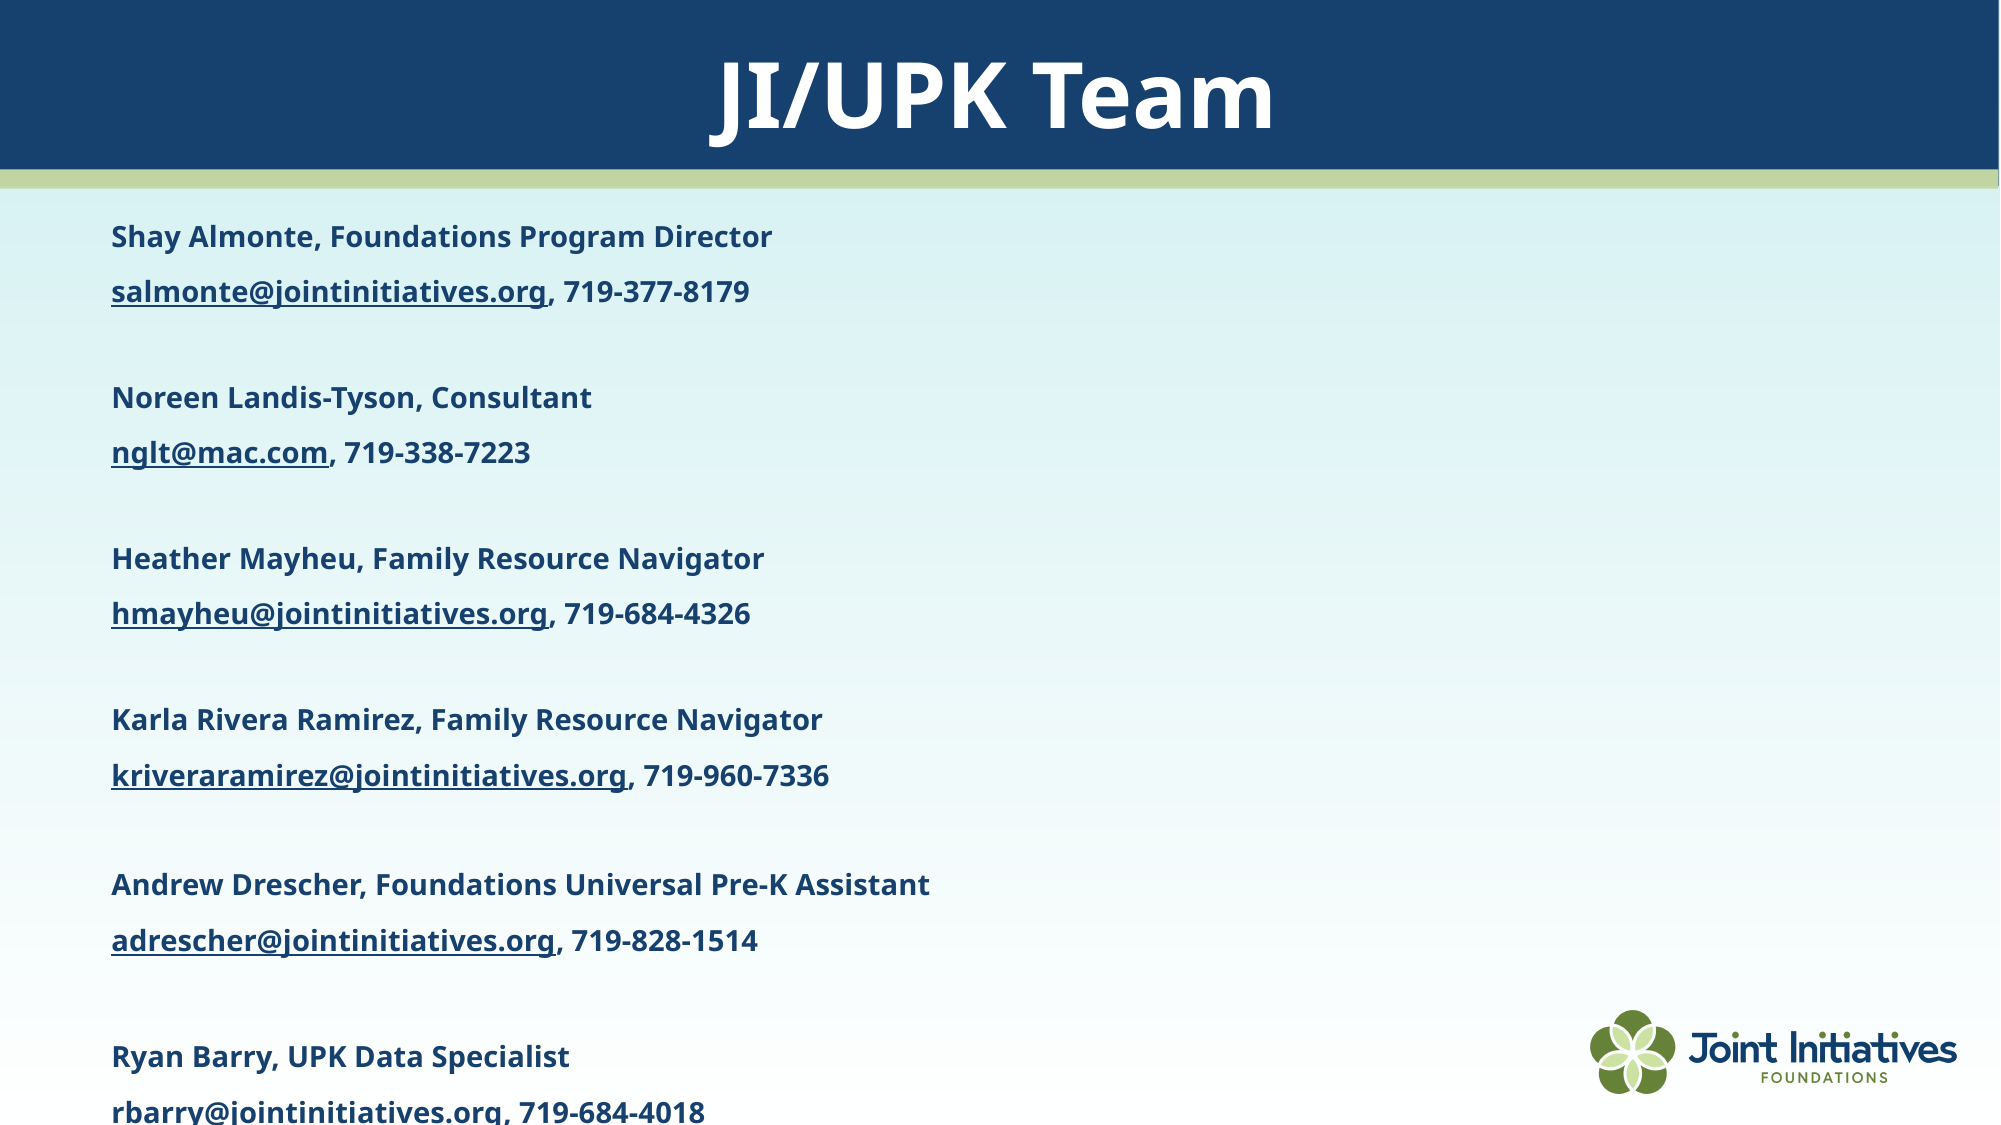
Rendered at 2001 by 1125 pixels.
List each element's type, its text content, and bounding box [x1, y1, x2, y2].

picture [1581, 1005, 1963, 1100]
text_box [0, 168, 2000, 190]
text_box [0, 25, 1963, 142]
list Shay Almonte, Foundations Program Director salmonte@jointinitiatives.org, 719-377-8179 Noreen Landis-Tyson, Consultant nglt@mac.com, 719-338-7223 Heather Mayheu, Family Resource Navigator hmayheu@jointinitiatives.org, 719-684-4326 Karla Rivera Ramirez, Family Resource Navigator kriveraramirez@jointinitiatives.org, 719-960-7336 Andrew Drescher, Foundations Universal Pre-K Assistant adrescher@jointinitiatives.org, 719-828-1514 Ryan Barry, UPK Data Specialist rbarry@jointinitiatives.org, 719-684-4018 [96, 214, 1912, 1125]
text_box JI/UPK Team [0, 0, 2000, 168]
text_box [0, 190, 2000, 1125]
